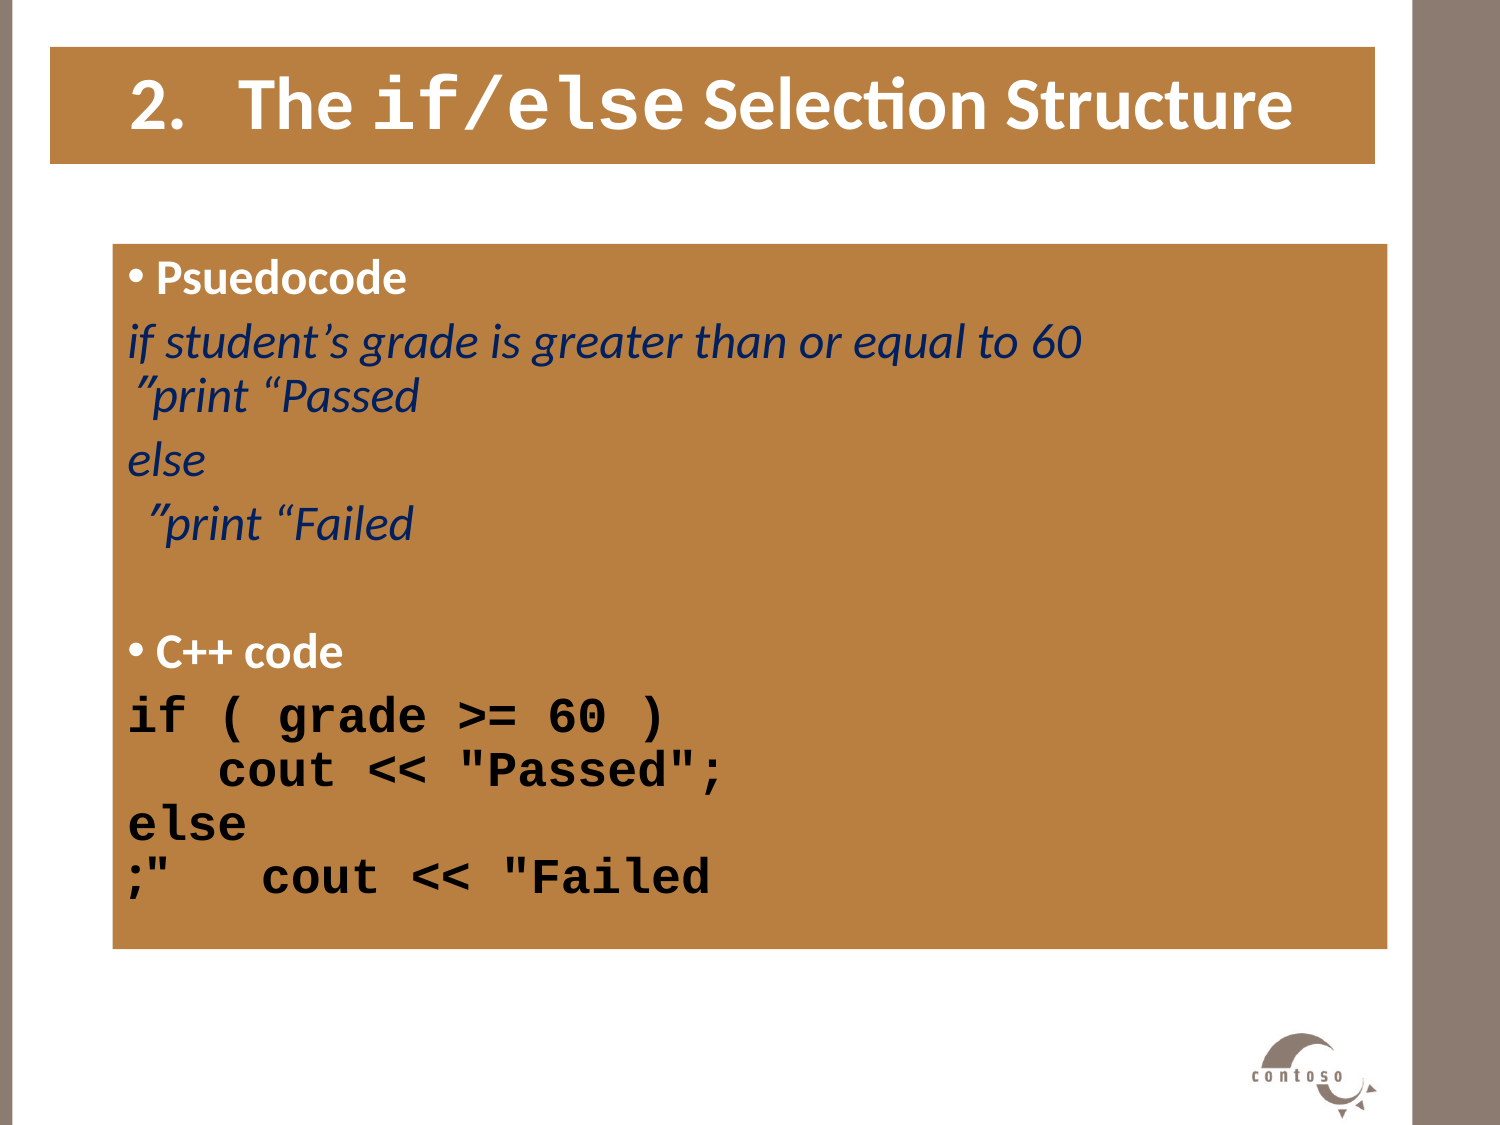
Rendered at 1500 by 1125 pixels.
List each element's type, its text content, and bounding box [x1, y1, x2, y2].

list Psuedocode if student’s grade is greater than or equal to 60 print “Passed” else print “Failed” C++ code if ( grade >= 60 ) cout << "Passed"; else cout << "Failed"; [112, 243, 1388, 950]
list 2. The if/else Selection Structure [50, 46, 1375, 164]
